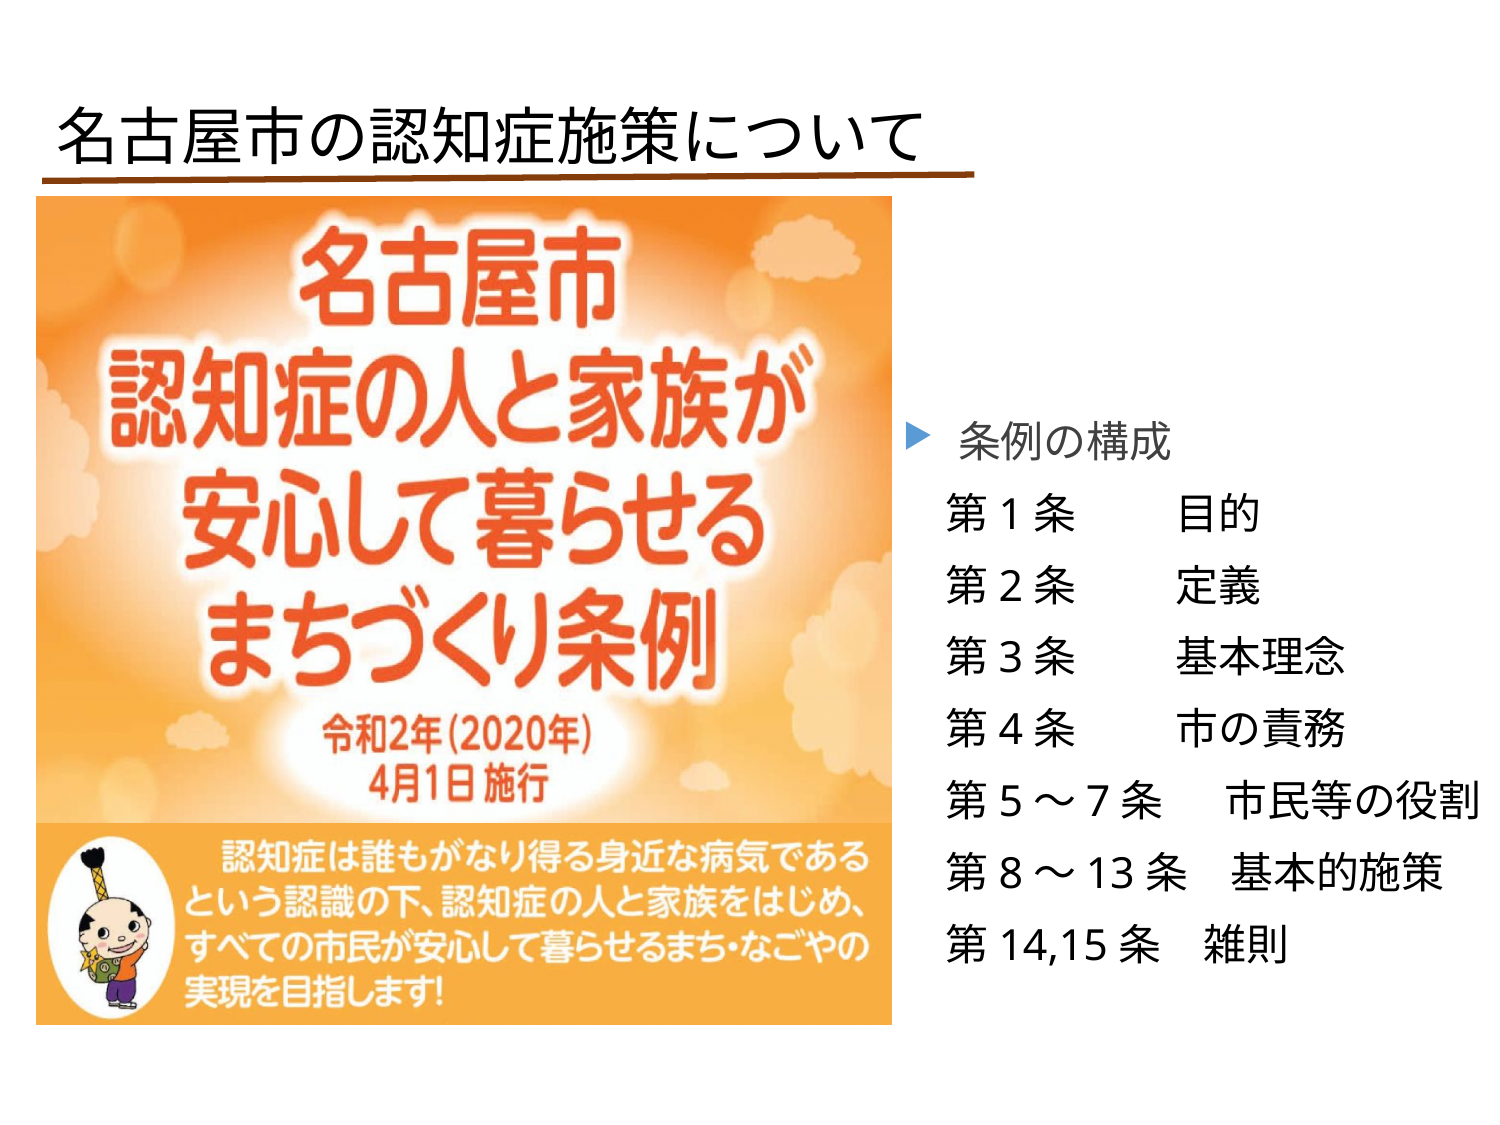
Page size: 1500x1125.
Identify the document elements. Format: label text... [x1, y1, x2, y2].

text_box 条例の構成 第1条 目的 第2条 定義 第3条 基本理念 第4条 市の責務 第5～7条 市民等の役割 第8～13条 基本的施策 第14,15条 雑則 [892, 408, 1500, 1025]
text_box 名古屋市の認知症施策について [41, 90, 974, 189]
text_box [42, 174, 975, 181]
picture [36, 196, 892, 1025]
